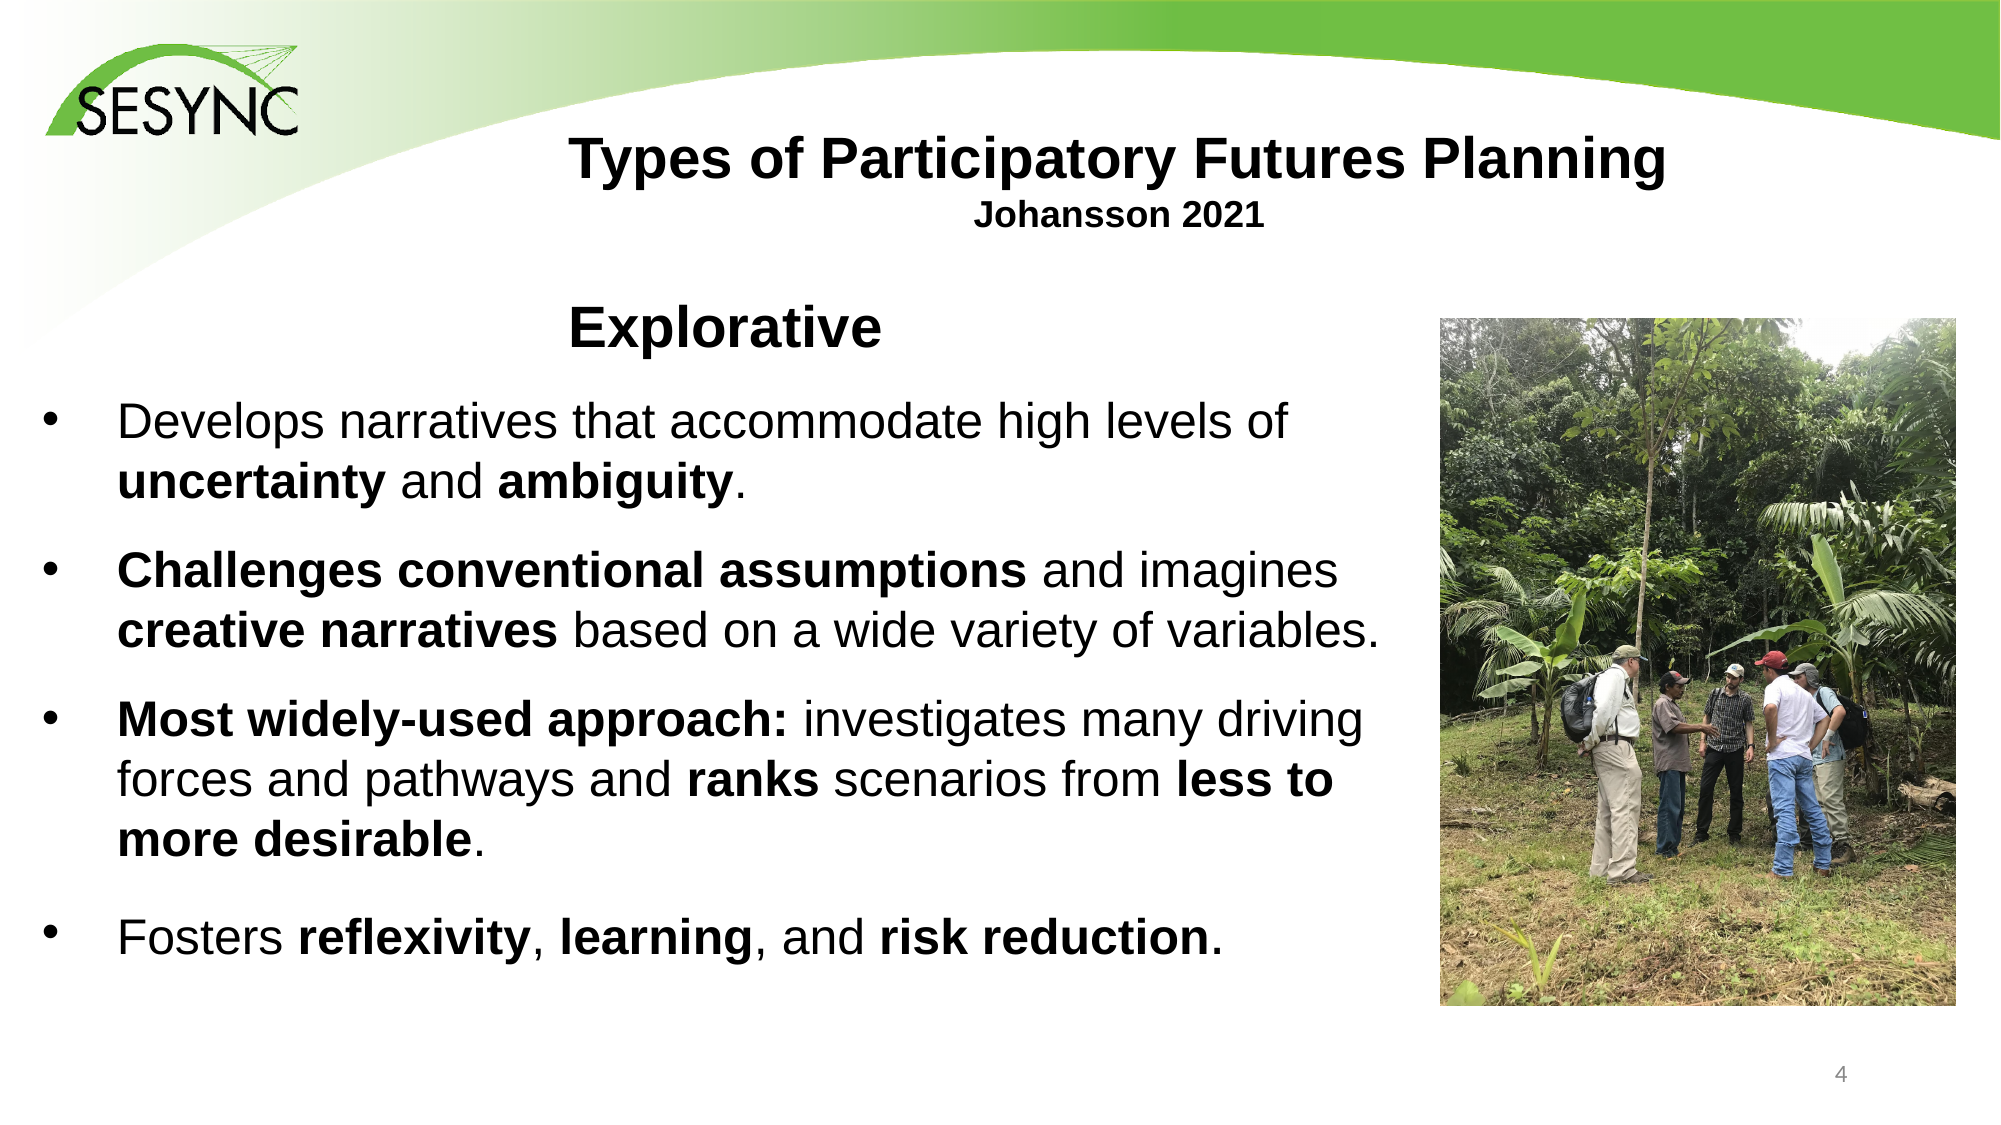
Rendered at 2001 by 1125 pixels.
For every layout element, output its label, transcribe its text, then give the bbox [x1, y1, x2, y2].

slide_number 3 [1412, 1042, 1863, 1103]
picture [0, 0, 2001, 1125]
text_box Explorative Develops narratives that accommodate high levels of uncertainty and ambiguity. Challenges conventional assumptions and imagines creative narratives based on a wide variety of variables. Most widely-used approach: investigates many driving forces and pathways and ranks scenarios from less to more desirable. Fosters reflexivity, learning, and risk reduction. [26, 281, 1426, 974]
text_box Types of Participatory Futures Planning Johansson 2021 [543, 111, 1695, 244]
